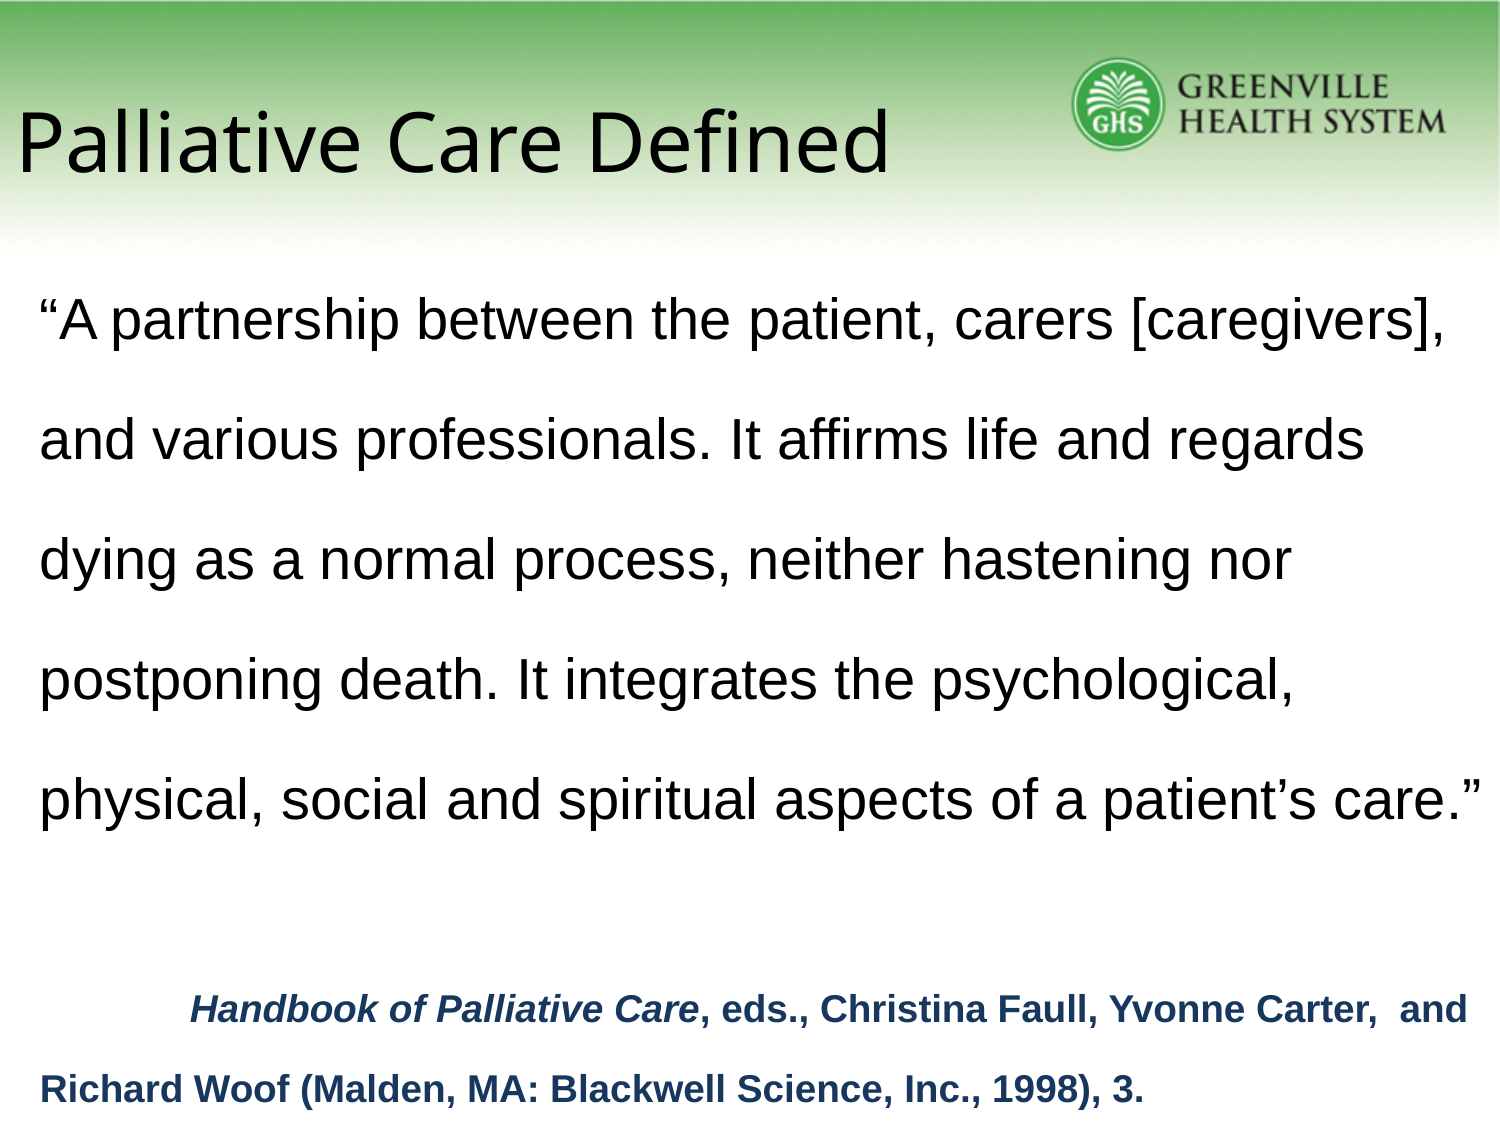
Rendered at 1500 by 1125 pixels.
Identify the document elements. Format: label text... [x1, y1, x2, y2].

picture [0, 0, 1500, 1125]
title Palliative Care Defined [0, 45, 1075, 233]
list “A partnership between the patient, carers [caregivers], and various professionals. It affirms life and regards dying as a normal process, neither hastening nor postponing death. It integrates the psychological, physical, social and spiritual aspects of a patient’s care.” Handbook of Palliative Care, eds., Christina Faull, Yvonne Carter, and Richard Woof (Malden, MA: Blackwell Science, Inc., 1998), 3. [24, 262, 1500, 1005]
